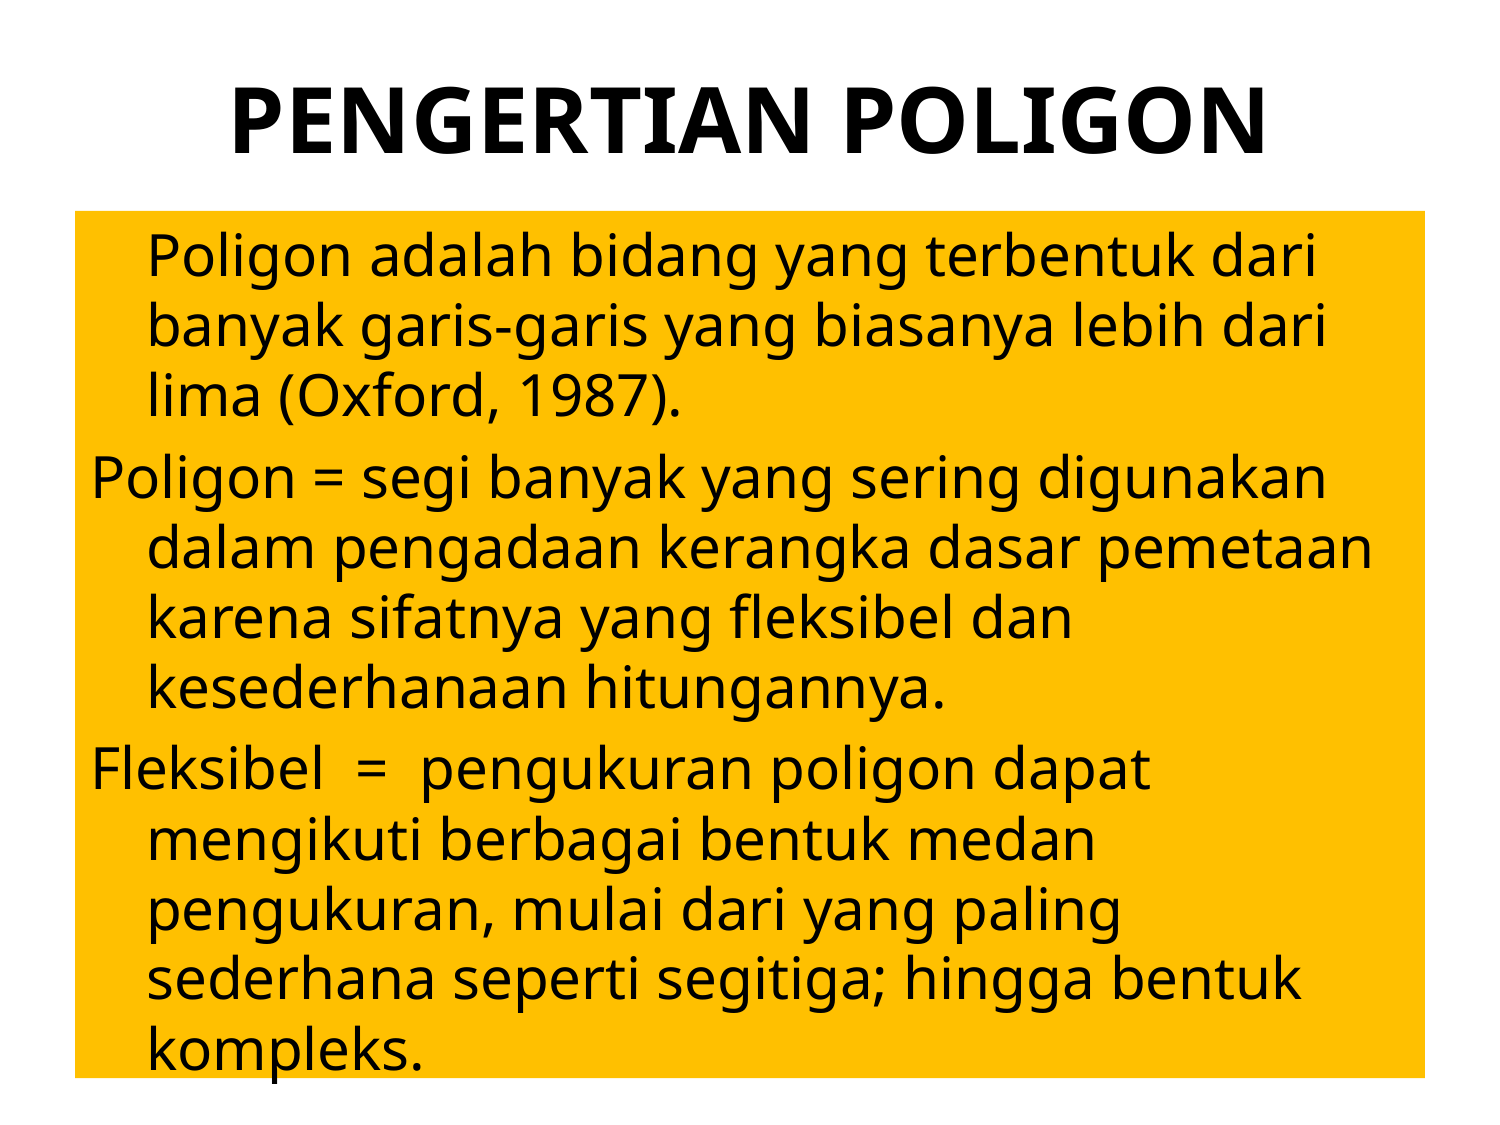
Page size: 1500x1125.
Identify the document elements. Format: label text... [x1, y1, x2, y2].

title PENGERTIAN POLIGON [75, 23, 1425, 210]
list Poligon adalah bidang yang terbentuk dari banyak garis-garis yang biasanya lebih dari lima (Oxford, 1987). Poligon = segi banyak yang sering digunakan dalam pengadaan kerangka dasar pemetaan karena sifatnya yang fleksibel dan kesederhanaan hitungannya. Fleksibel = pengukuran poligon dapat mengikuti berbagai bentuk medan pengukuran, mulai dari yang paling sederhana seperti segitiga; hingga bentuk kompleks. [75, 210, 1425, 1079]
